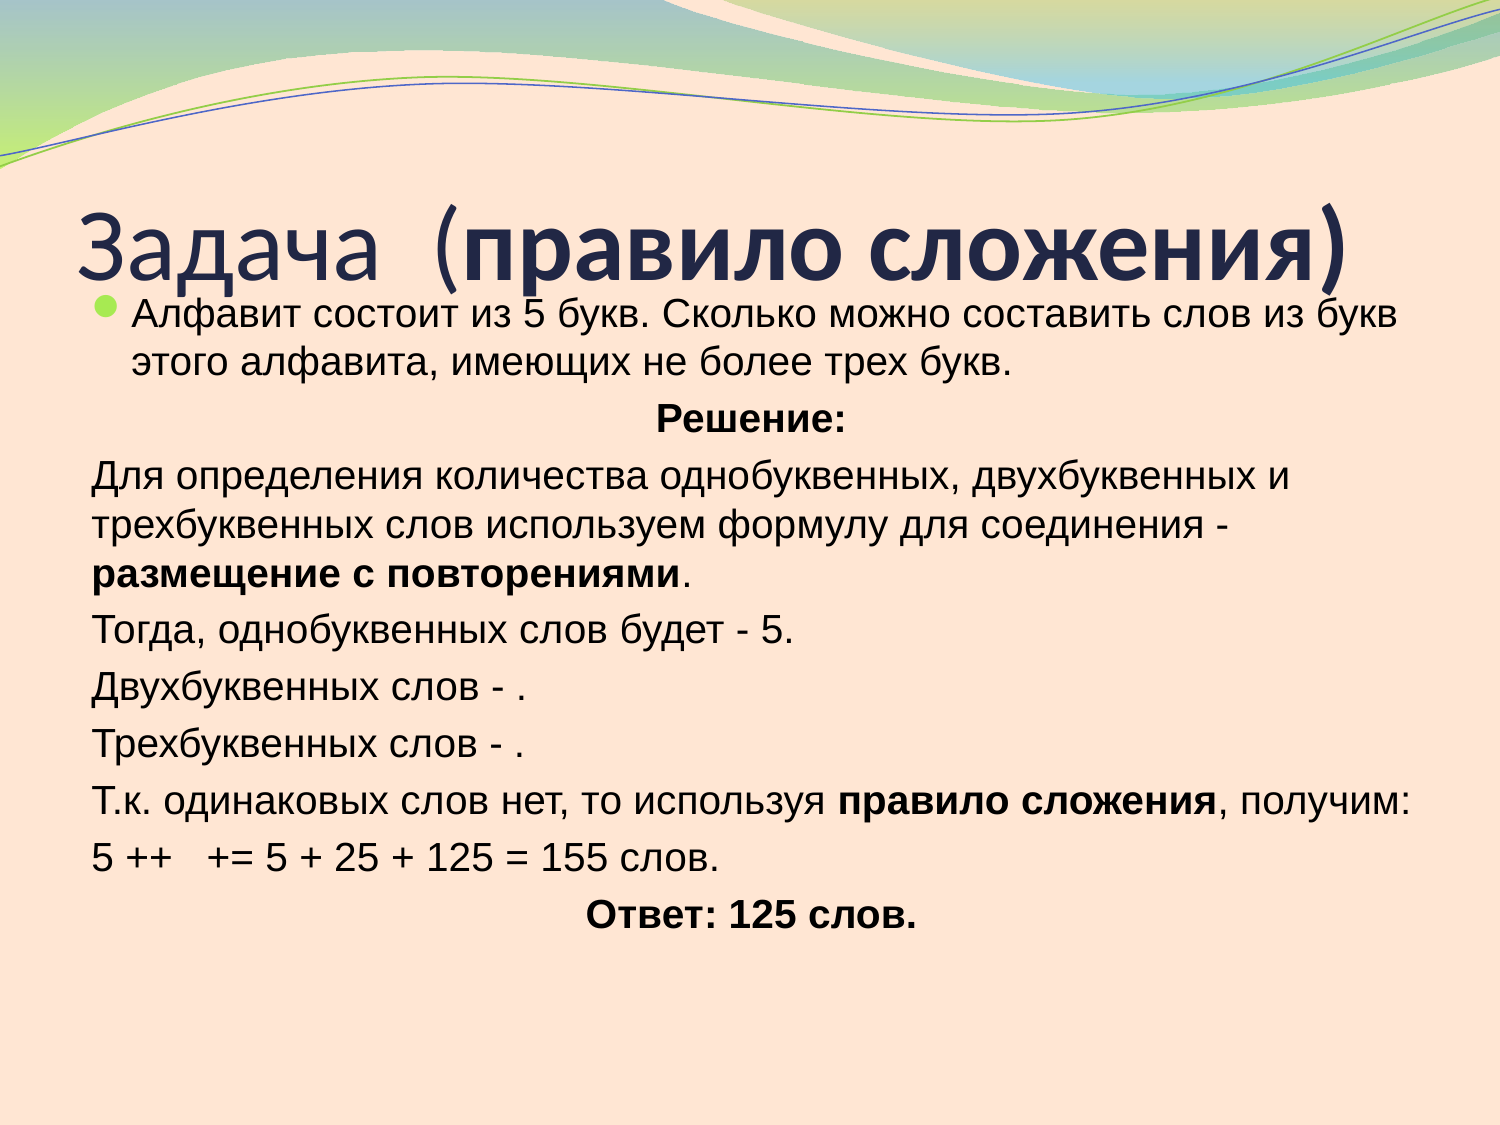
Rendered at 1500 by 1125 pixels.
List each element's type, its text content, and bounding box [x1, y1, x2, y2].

title Задача (правило сложения) [76, 113, 1427, 302]
